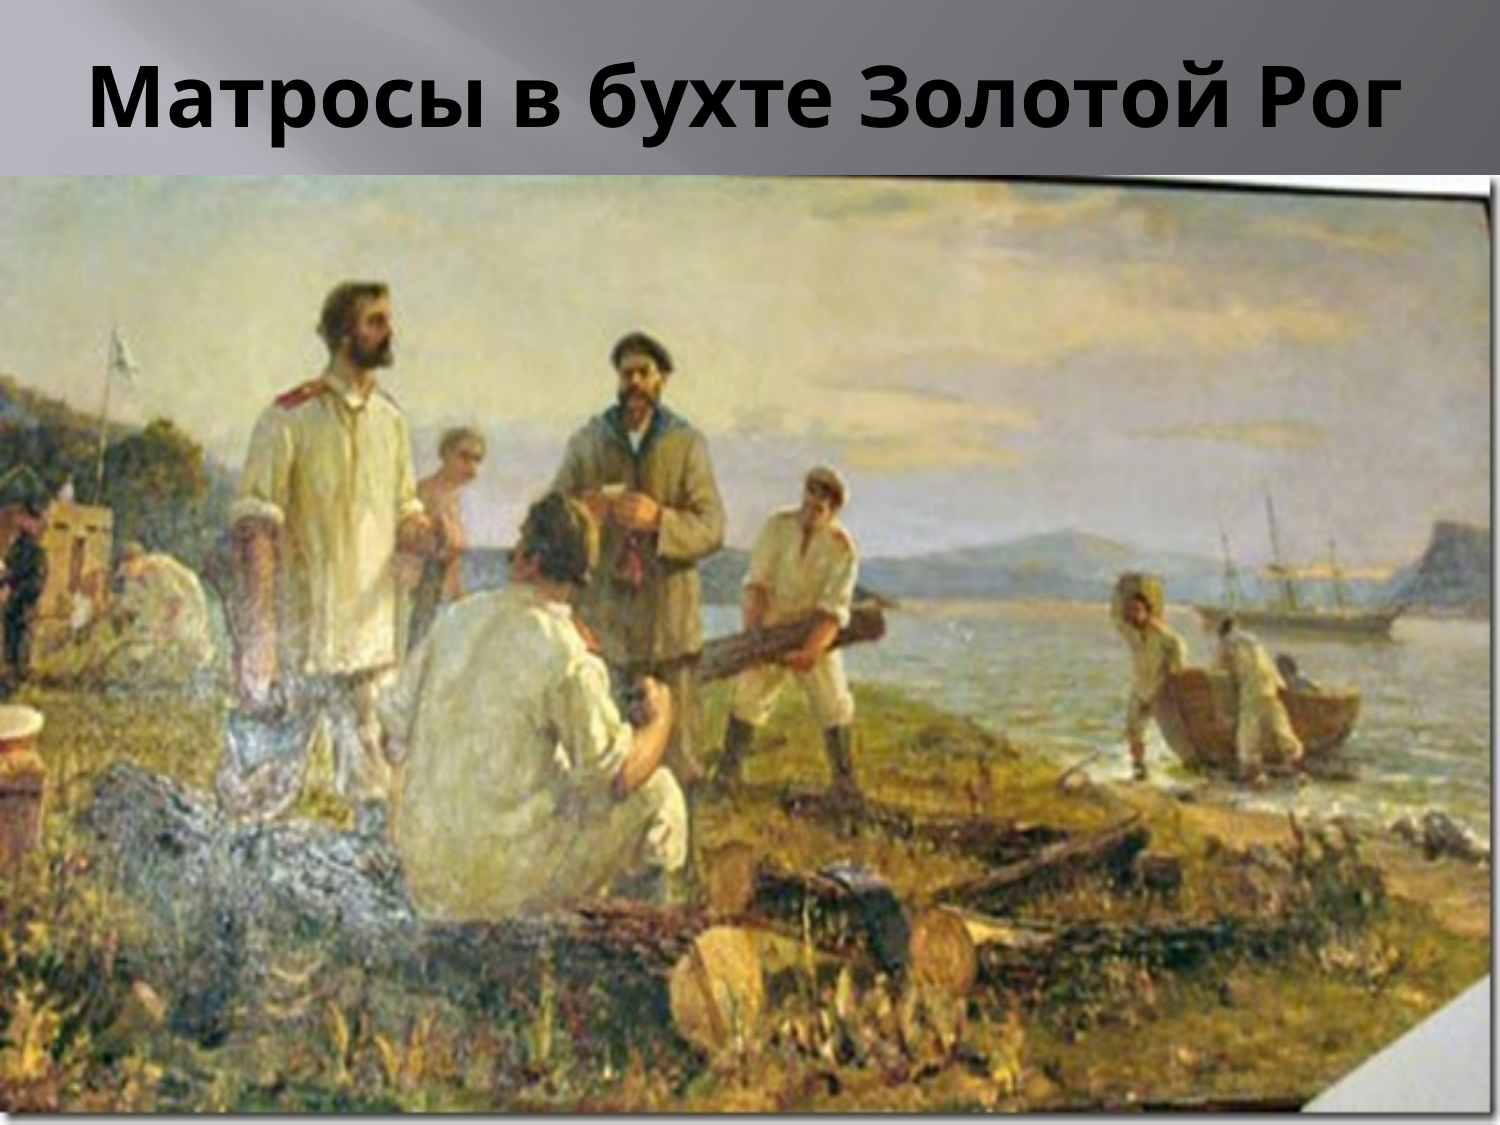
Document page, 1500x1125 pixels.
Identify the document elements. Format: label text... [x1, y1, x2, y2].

title Матросы в бухте Золотой Рог [70, 0, 1421, 175]
picture [0, 175, 1500, 1125]
